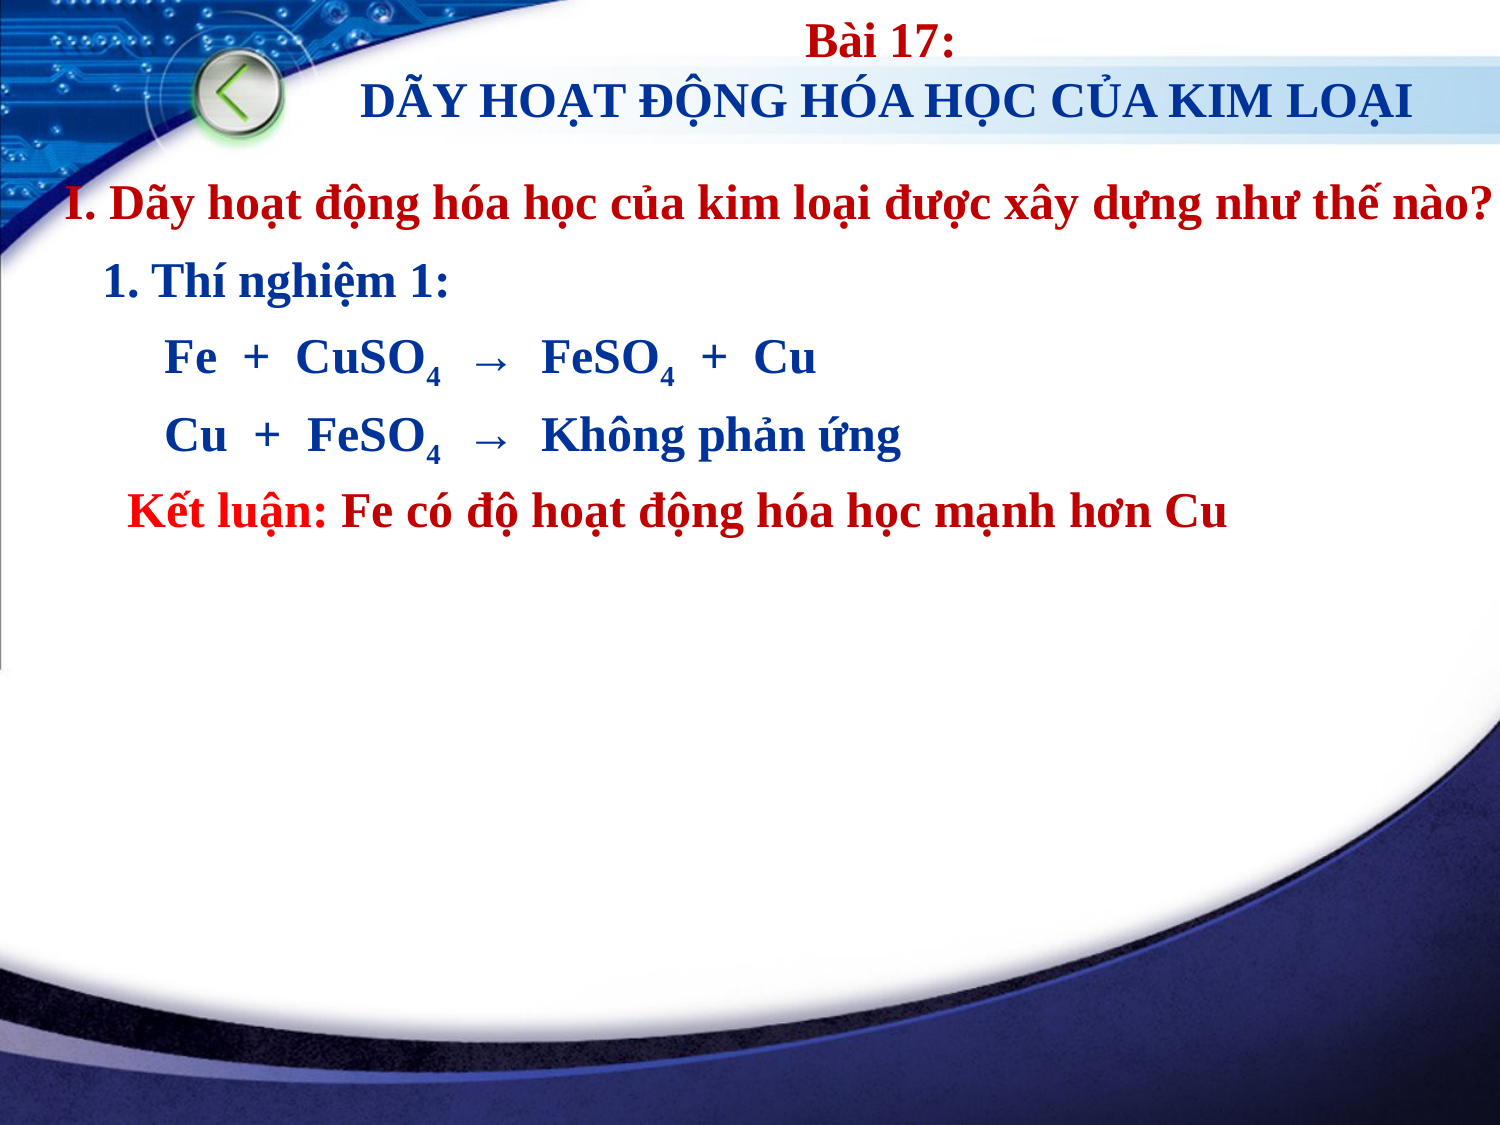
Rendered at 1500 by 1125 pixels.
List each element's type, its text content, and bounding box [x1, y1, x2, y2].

text_box Bài 17: DÃY HOẠT ĐỘNG HÓA HỌC CỦA KIM LOẠI [275, 0, 1500, 135]
text_box 1. Thí nghiệm 1: [50, 240, 525, 316]
text_box I. Dãy hoạt động hóa học của kim loại được xây dựng như thế nào? [50, 162, 1500, 238]
text_box Fe + CuSO4 → FeSO4 + Cu [149, 316, 975, 394]
picture [0, 0, 1500, 1125]
text_box Cu + FeSO4 → Không phản ứng [149, 394, 975, 469]
text_box Kết luận: Fe có độ hoạt động hóa học mạnh hơn Cu [112, 469, 1263, 545]
